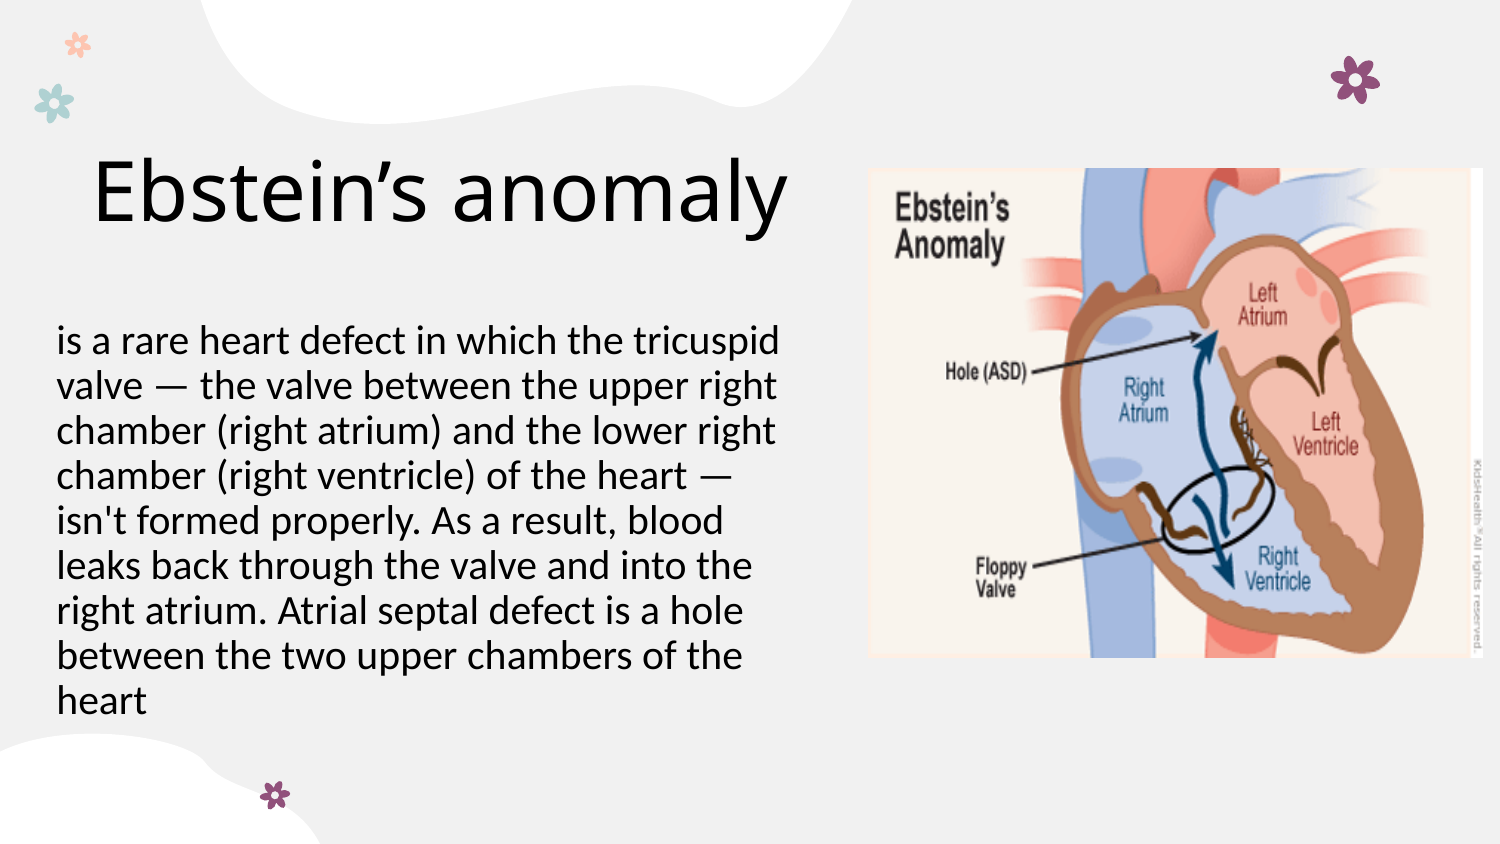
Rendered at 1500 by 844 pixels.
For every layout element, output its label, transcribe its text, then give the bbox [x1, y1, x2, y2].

subtitle is a rare heart defect in which the tricuspid valve — the valve between the upper right chamber (right atrium) and the lower right chamber (right ventricle) of the heart — isn't formed properly. As a result, blood leaks back through the valve and into the right atrium. Atrial septal defect is a hole between the two upper chambers of the heart [41, 303, 819, 490]
picture [867, 168, 1483, 659]
title Ebstein’s anomaly [76, 114, 855, 253]
